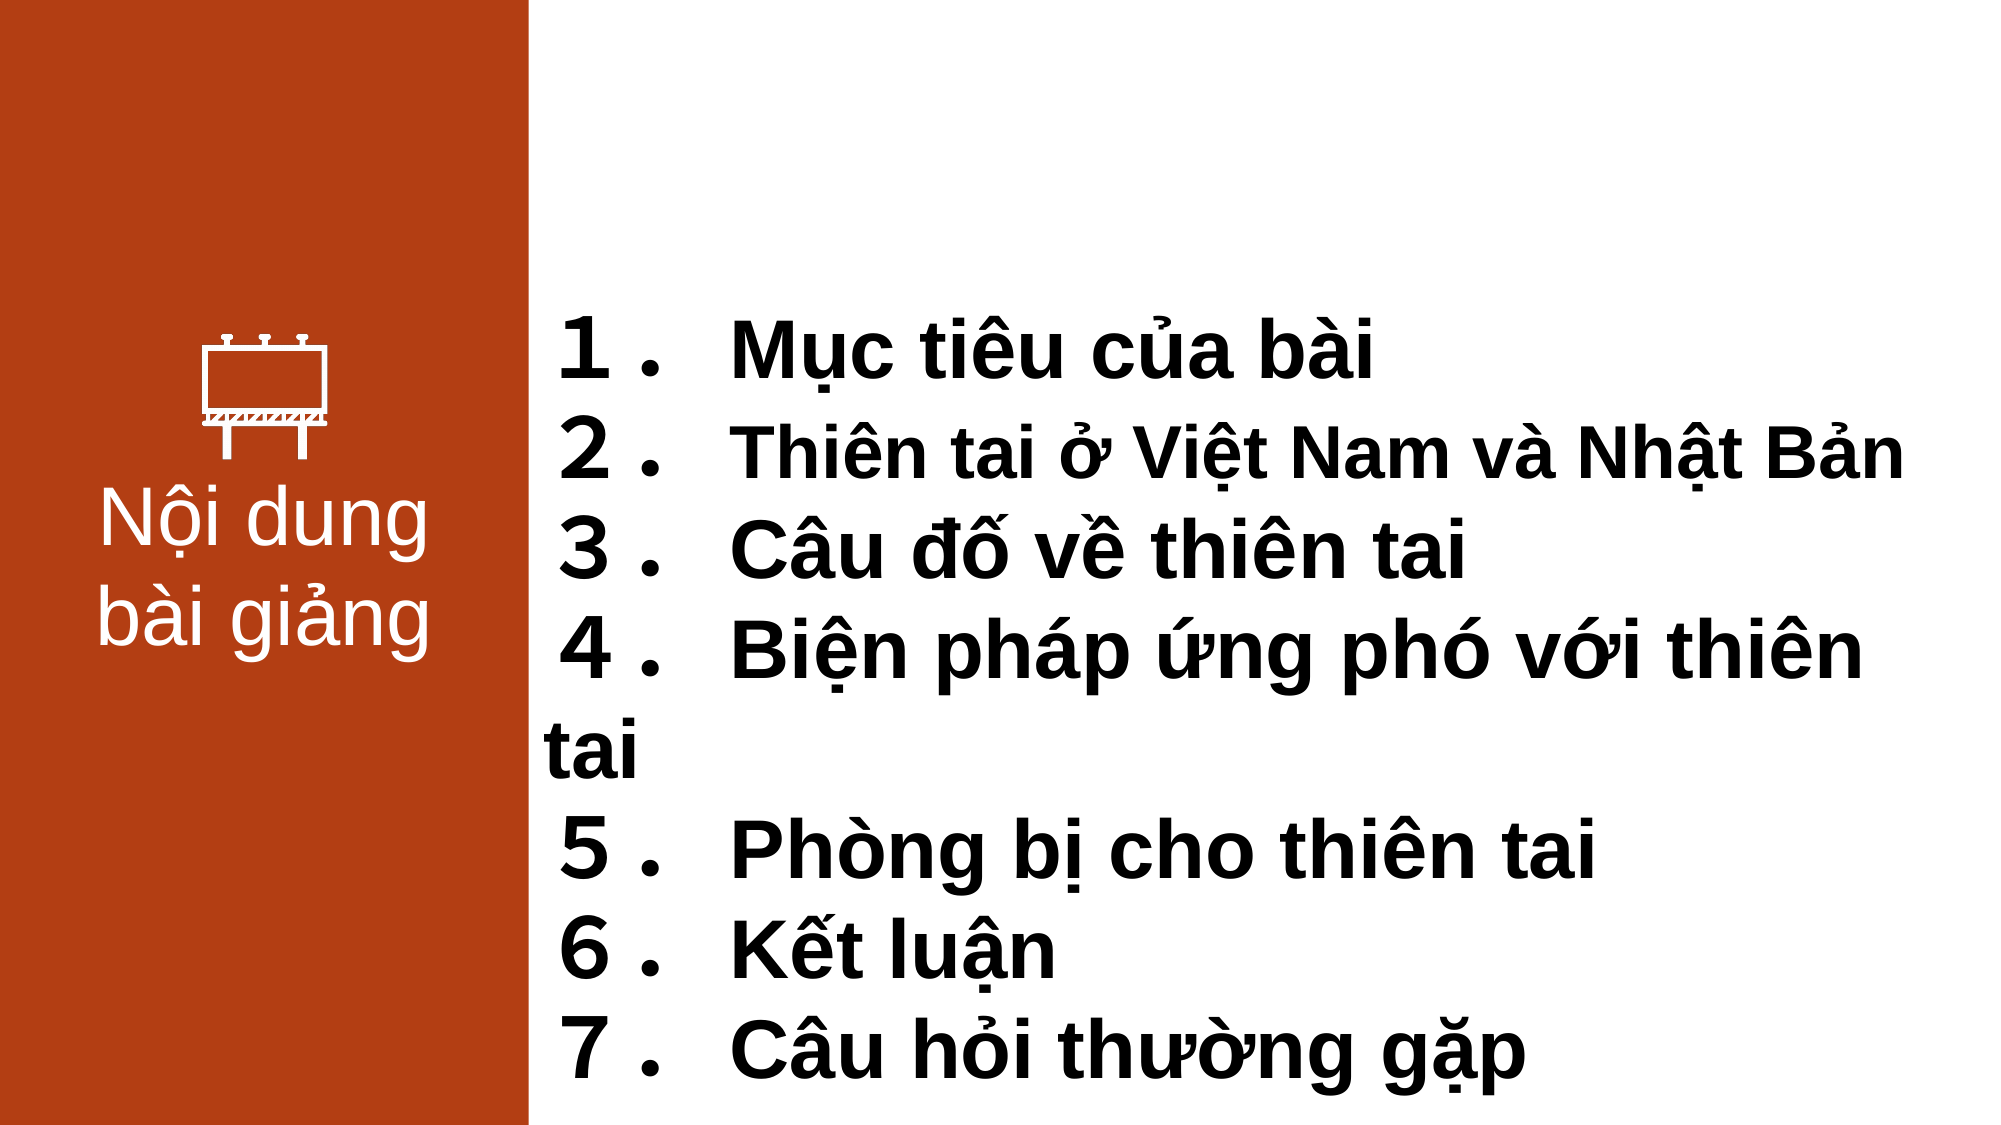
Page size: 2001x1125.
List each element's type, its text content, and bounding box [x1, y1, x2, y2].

text_box Nội dung bài giảng [0, 0, 529, 1125]
text_box １．Mục tiêu của bài ２．Thiên tai ở Việt Nam và Nhật Bản ３．Câu đố về thiên tai ４．Biện pháp ứng phó với thiên tai ５．Phòng bị cho thiên tai ６．Kết luận ７．Câu hỏi thường gặp [528, 287, 2000, 1103]
picture [189, 321, 340, 473]
